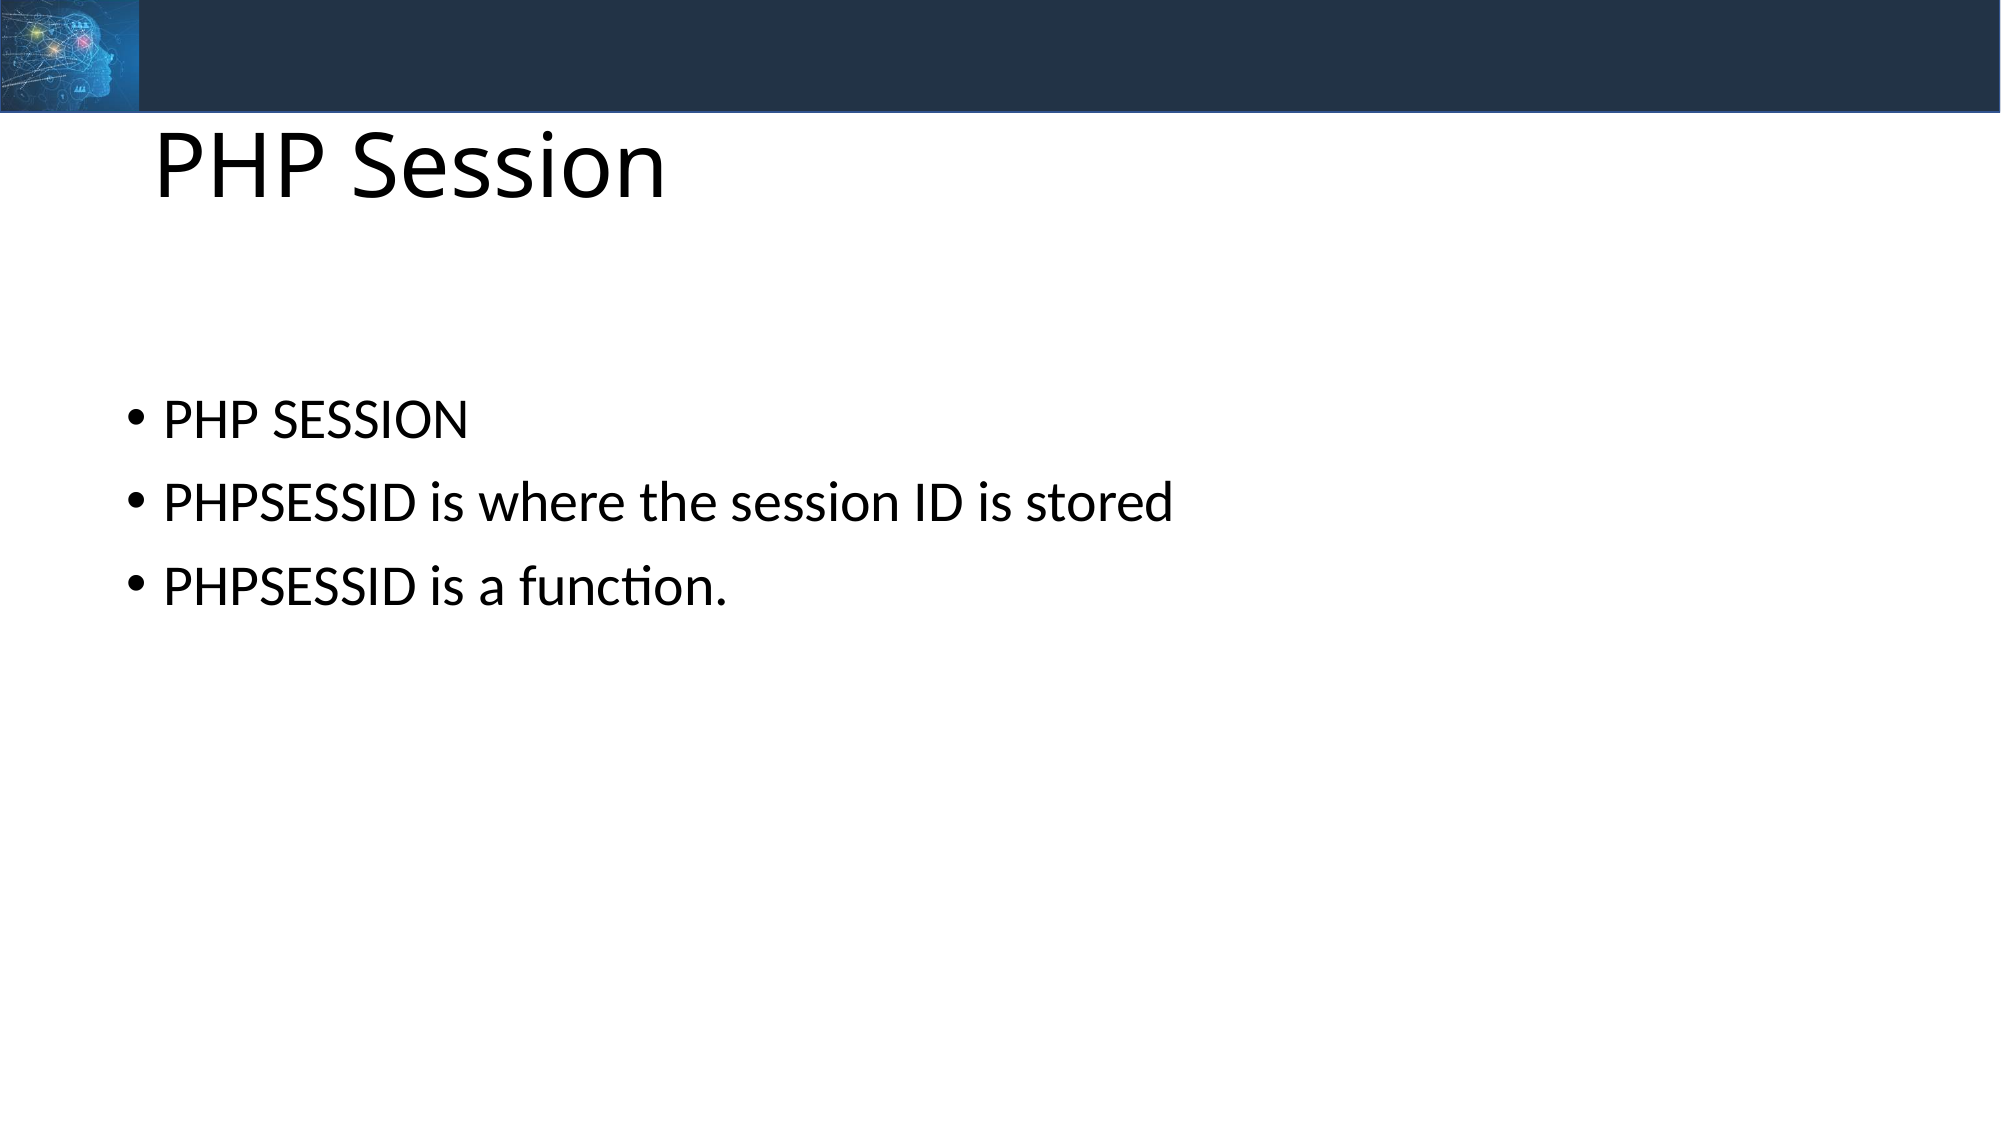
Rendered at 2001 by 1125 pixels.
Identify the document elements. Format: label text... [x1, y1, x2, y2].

list PHP SESSION PHPSESSID is where the session ID is stored PHPSESSID is a function. [111, 381, 1689, 972]
title PHP Session [137, 59, 1863, 278]
picture [2, 0, 140, 111]
